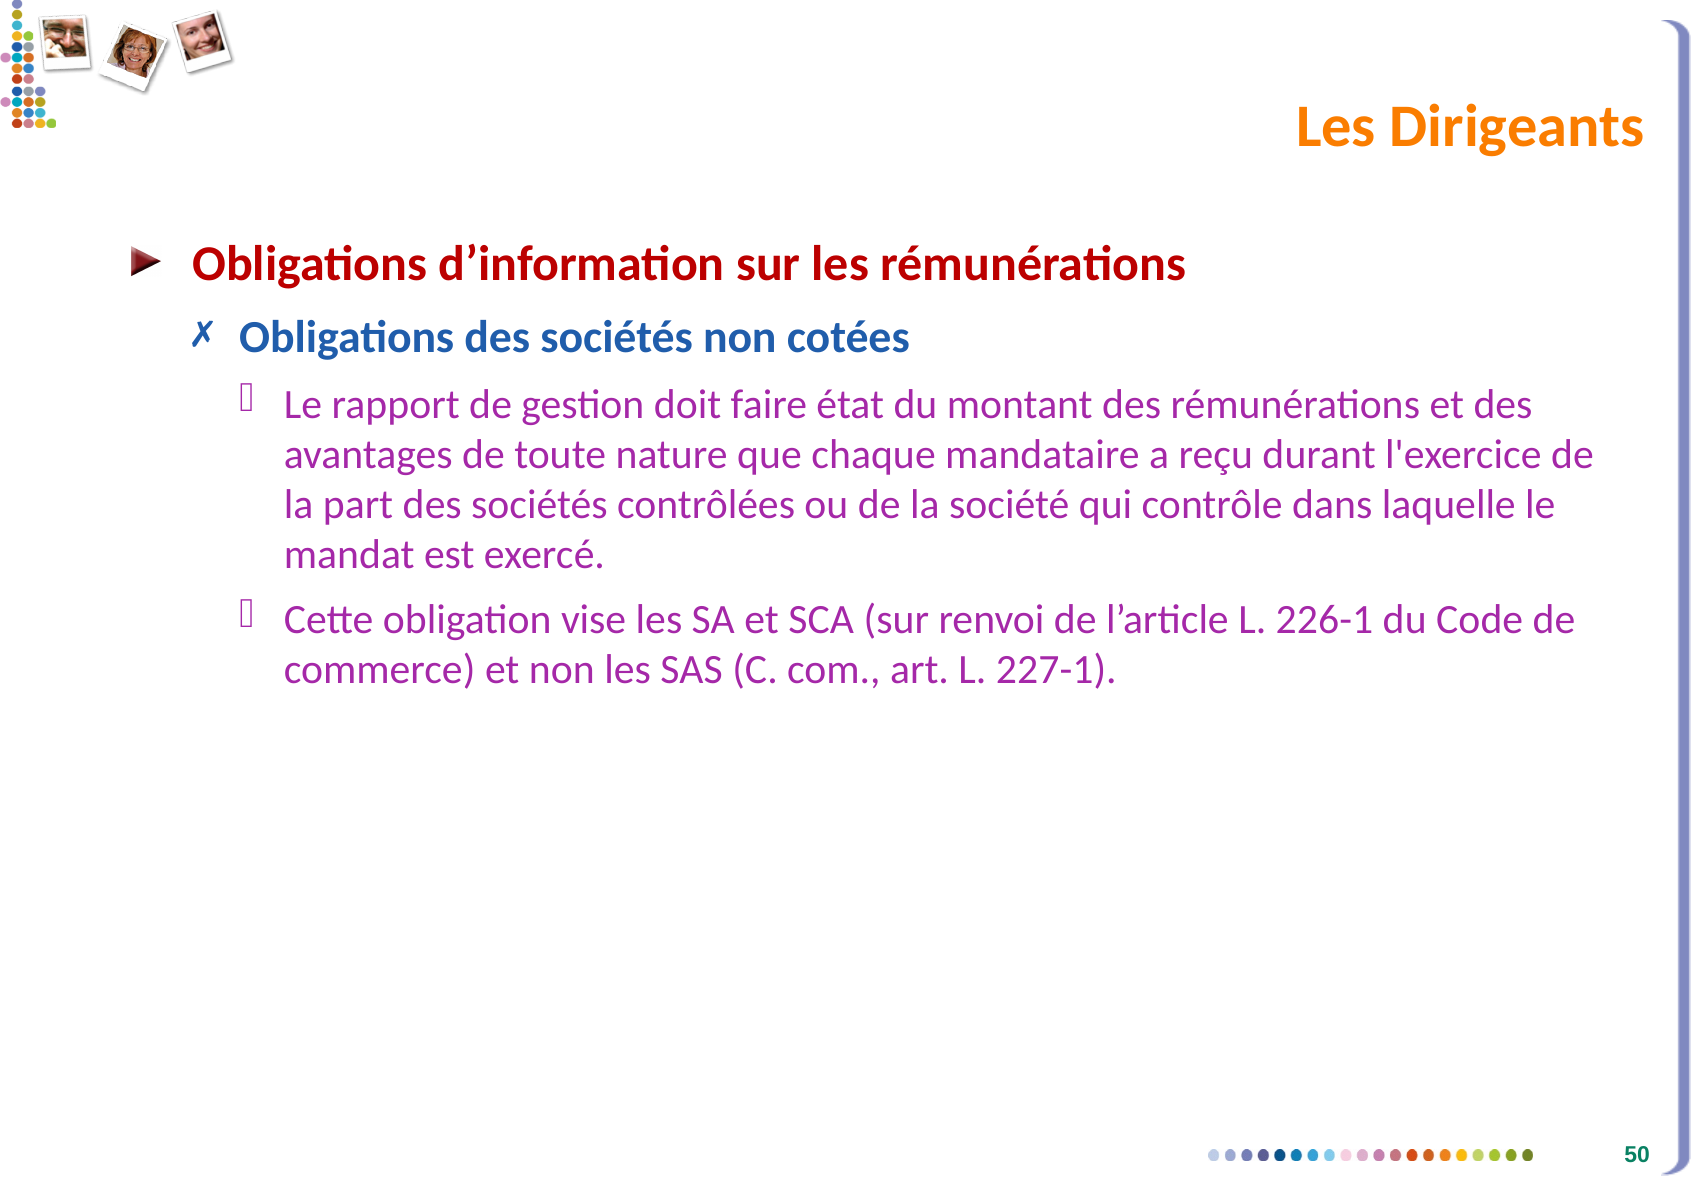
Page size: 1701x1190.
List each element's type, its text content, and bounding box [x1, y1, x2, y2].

title Les Dirigeants [71, 47, 1661, 198]
picture [1661, 20, 1691, 1176]
picture [1, 0, 233, 128]
list Obligations d’information sur les rémunérations Obligations des sociétés non cotées Le rapport de gestion doit faire état du montant des rémunérations et des avantages de toute nature que chaque mandataire a reçu durant l'exercice de la part des sociétés contrôlées ou de la société qui contrôle dans laquelle le mandat est exercé. Cette obligation vise les SA et SCA (sur renvoi de l’article L. 226-1 du Code de commerce) et non les SAS (C. com., art. L. 227-1). [52, 223, 1641, 1063]
picture [1208, 1149, 1533, 1161]
picture [130, 245, 162, 277]
